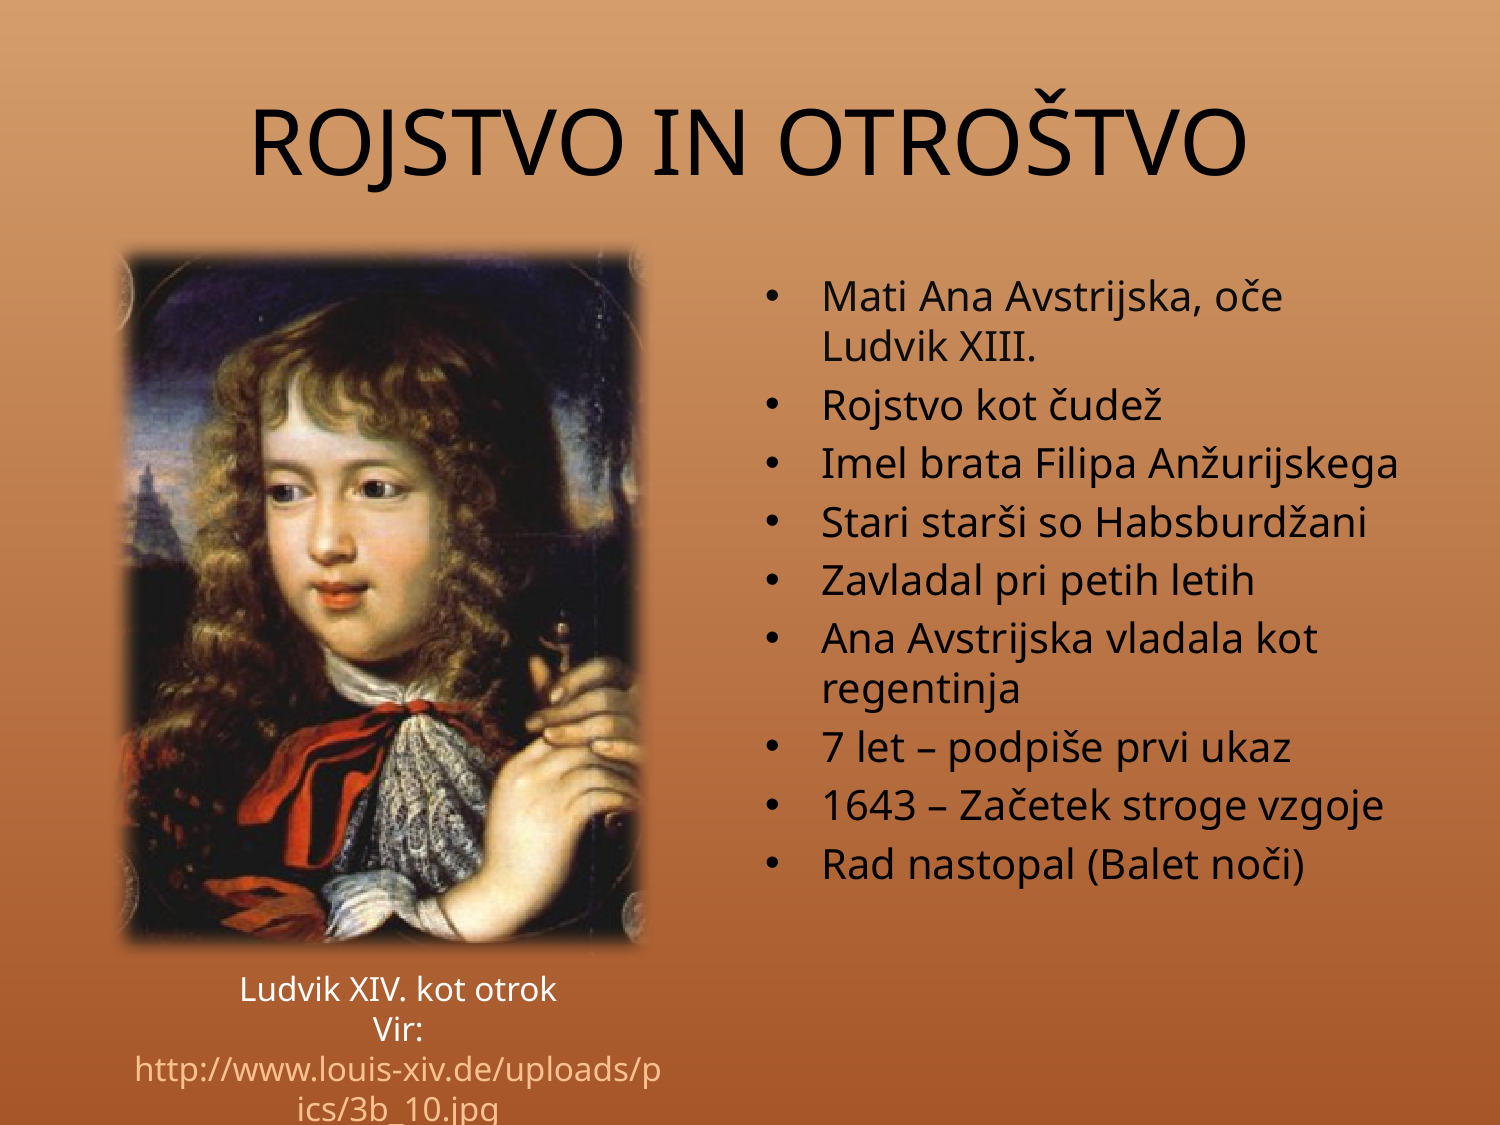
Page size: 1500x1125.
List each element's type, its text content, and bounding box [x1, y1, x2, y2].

text_box Ludvik XIV. kot otrok Vir: http://www.louis-xiv.de/uploads/pics/3b_10.jpg [117, 960, 680, 1125]
picture [105, 234, 657, 962]
title ROJSTVO IN OTROŠTVO [75, 45, 1425, 233]
list Mati Ana Avstrijska, oče Ludvik XIII. Rojstvo kot čudež Imel brata Filipa Anžurijskega Stari starši so Habsburdžani Zavladal pri petih letih Ana Avstrijska vladala kot regentinja 7 let – podpiše prvi ukaz 1643 – Začetek stroge vzgoje Rad nastopal (Balet noči) [750, 262, 1430, 1005]
